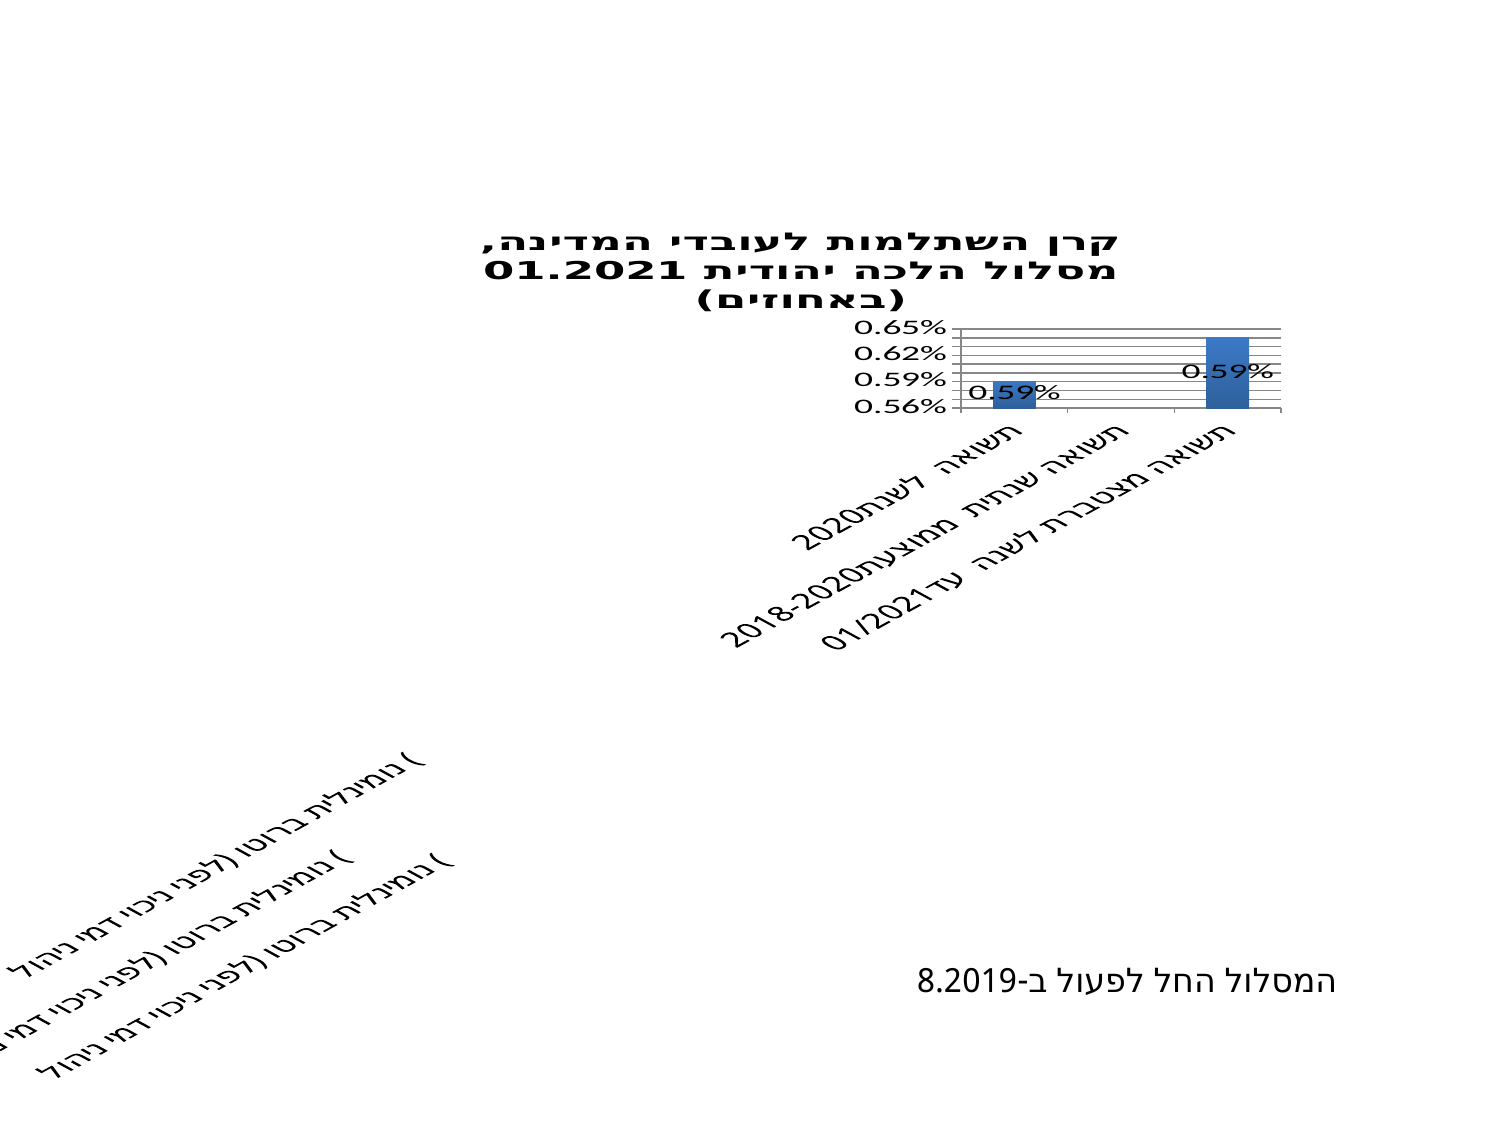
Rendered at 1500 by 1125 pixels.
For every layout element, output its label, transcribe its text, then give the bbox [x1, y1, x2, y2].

text_box המסלול החל לפעול ב-8.2019 [844, 952, 1353, 1007]
chart [300, 207, 1302, 875]
